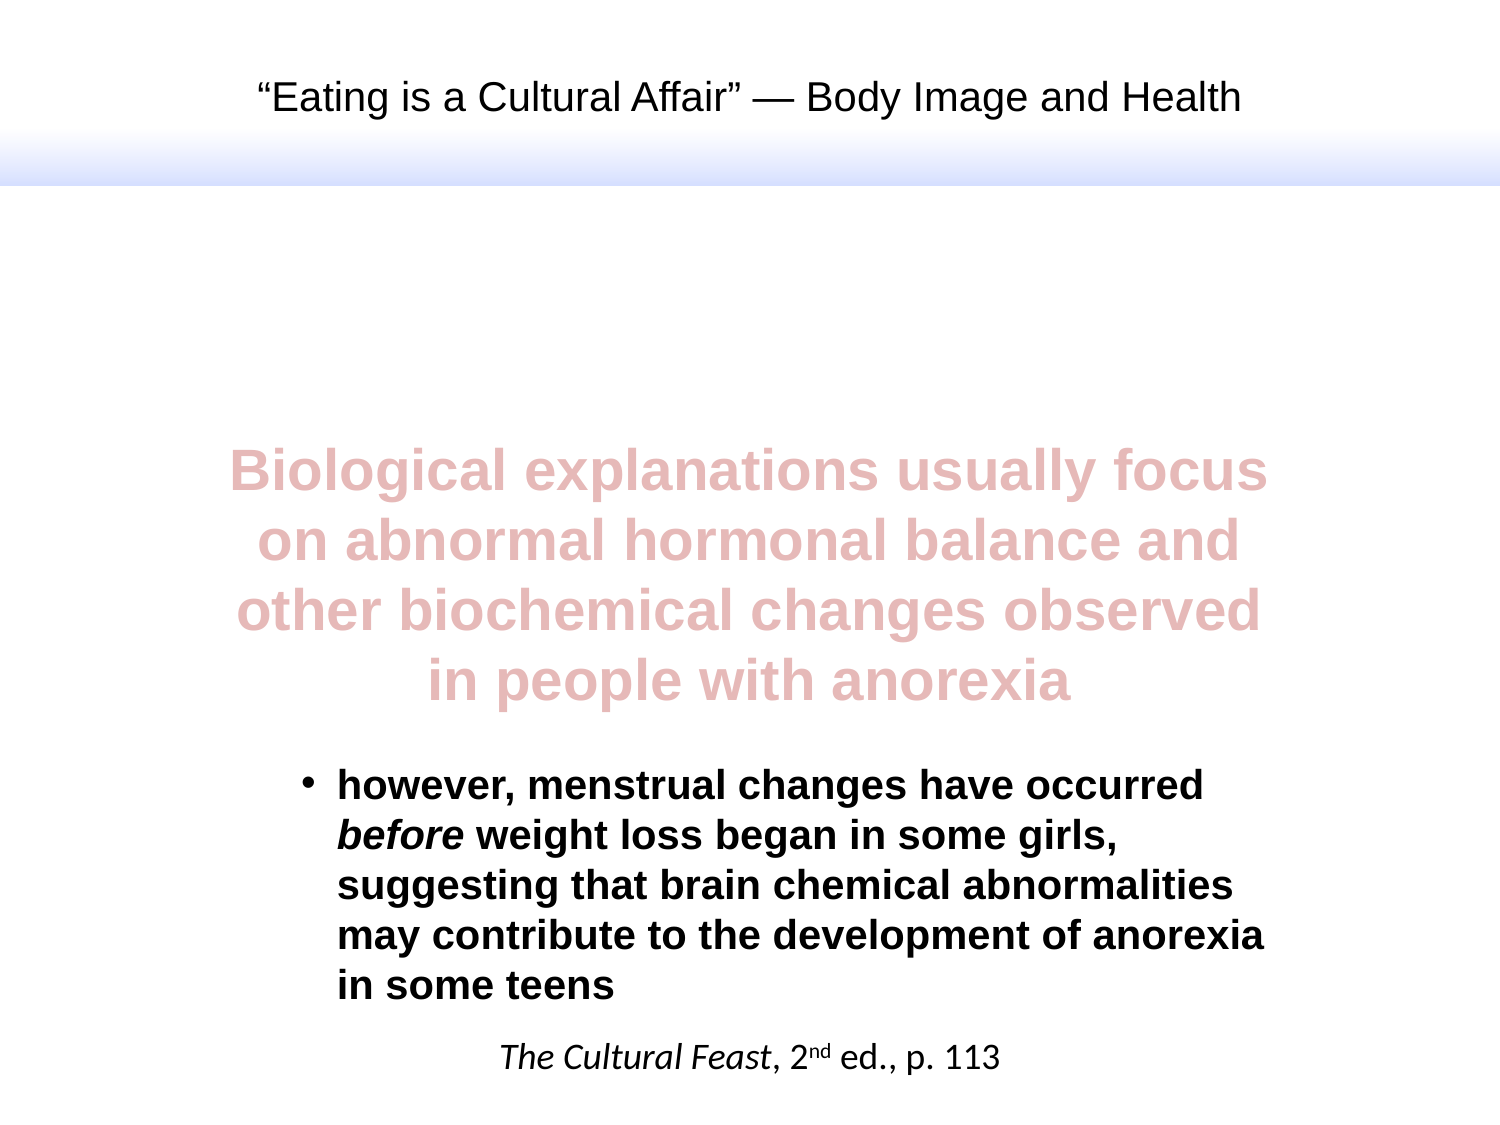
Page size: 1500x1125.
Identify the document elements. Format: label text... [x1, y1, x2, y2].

text_box however, menstrual changes have occurred before weight loss began in some girls, suggesting that brain chemical abnormalities may contribute to the development of anorexia in some teens [149, 750, 1350, 1015]
text_box The Cultural Feast, 2nd ed., p. 113 [149, 1024, 1350, 1085]
text_box Biological explanations usually focus on abnormal hormonal balance and other biochemical changes observed in people with anorexia [149, 424, 1350, 720]
text_box “Eating is a Cultural Affair” — Body Image and Health [0, 62, 1500, 186]
